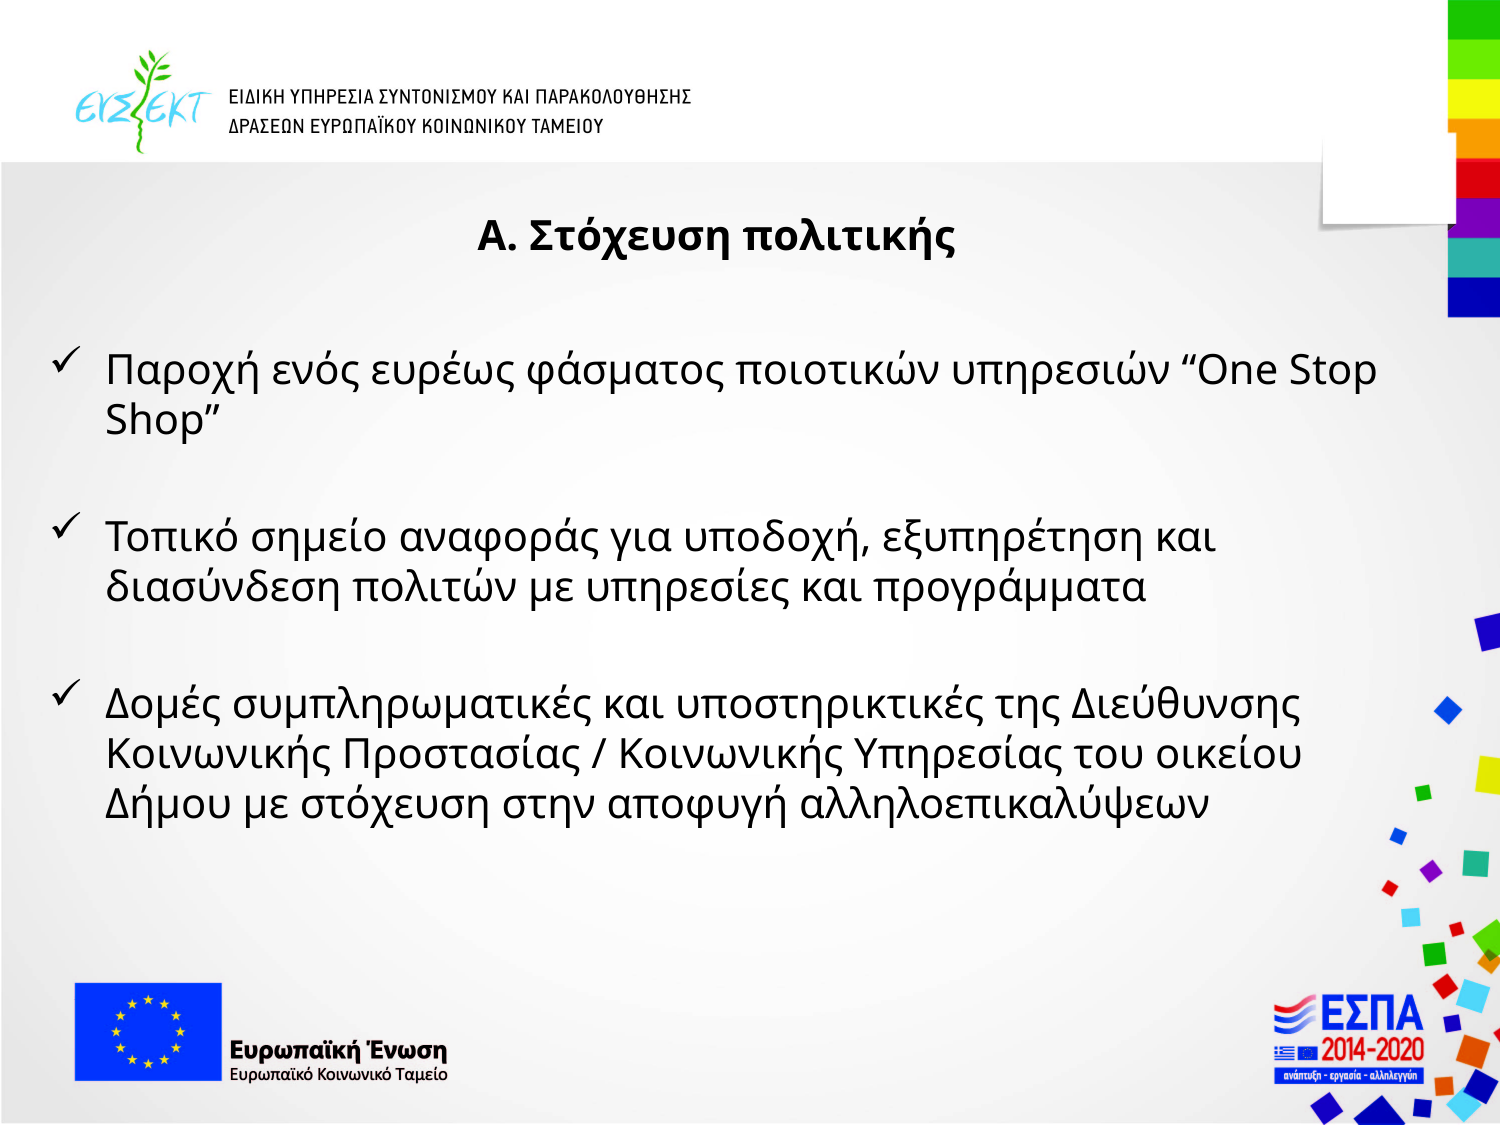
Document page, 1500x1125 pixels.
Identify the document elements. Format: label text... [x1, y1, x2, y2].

list Παροχή ενός ευρέως φάσματος ποιοτικών υπηρεσιών “One Stop Shop” Τοπικό σημείο αναφοράς για υποδοχή, εξυπηρέτηση και διασύνδεση πολιτών με υπηρεσίες και προγράμματα Δομές συμπληρωματικές και υποστηρικτικές της Διεύθυνσης Κοινωνικής Προστασίας / Κοινωνικής Υπηρεσίας του οικείου Δήμου με στόχευση στην αποφυγή αλληλοεπικαλύψεων [33, 335, 1396, 891]
picture [0, 0, 1500, 1125]
title Α. Στόχευση πολιτικής [136, 200, 1297, 335]
